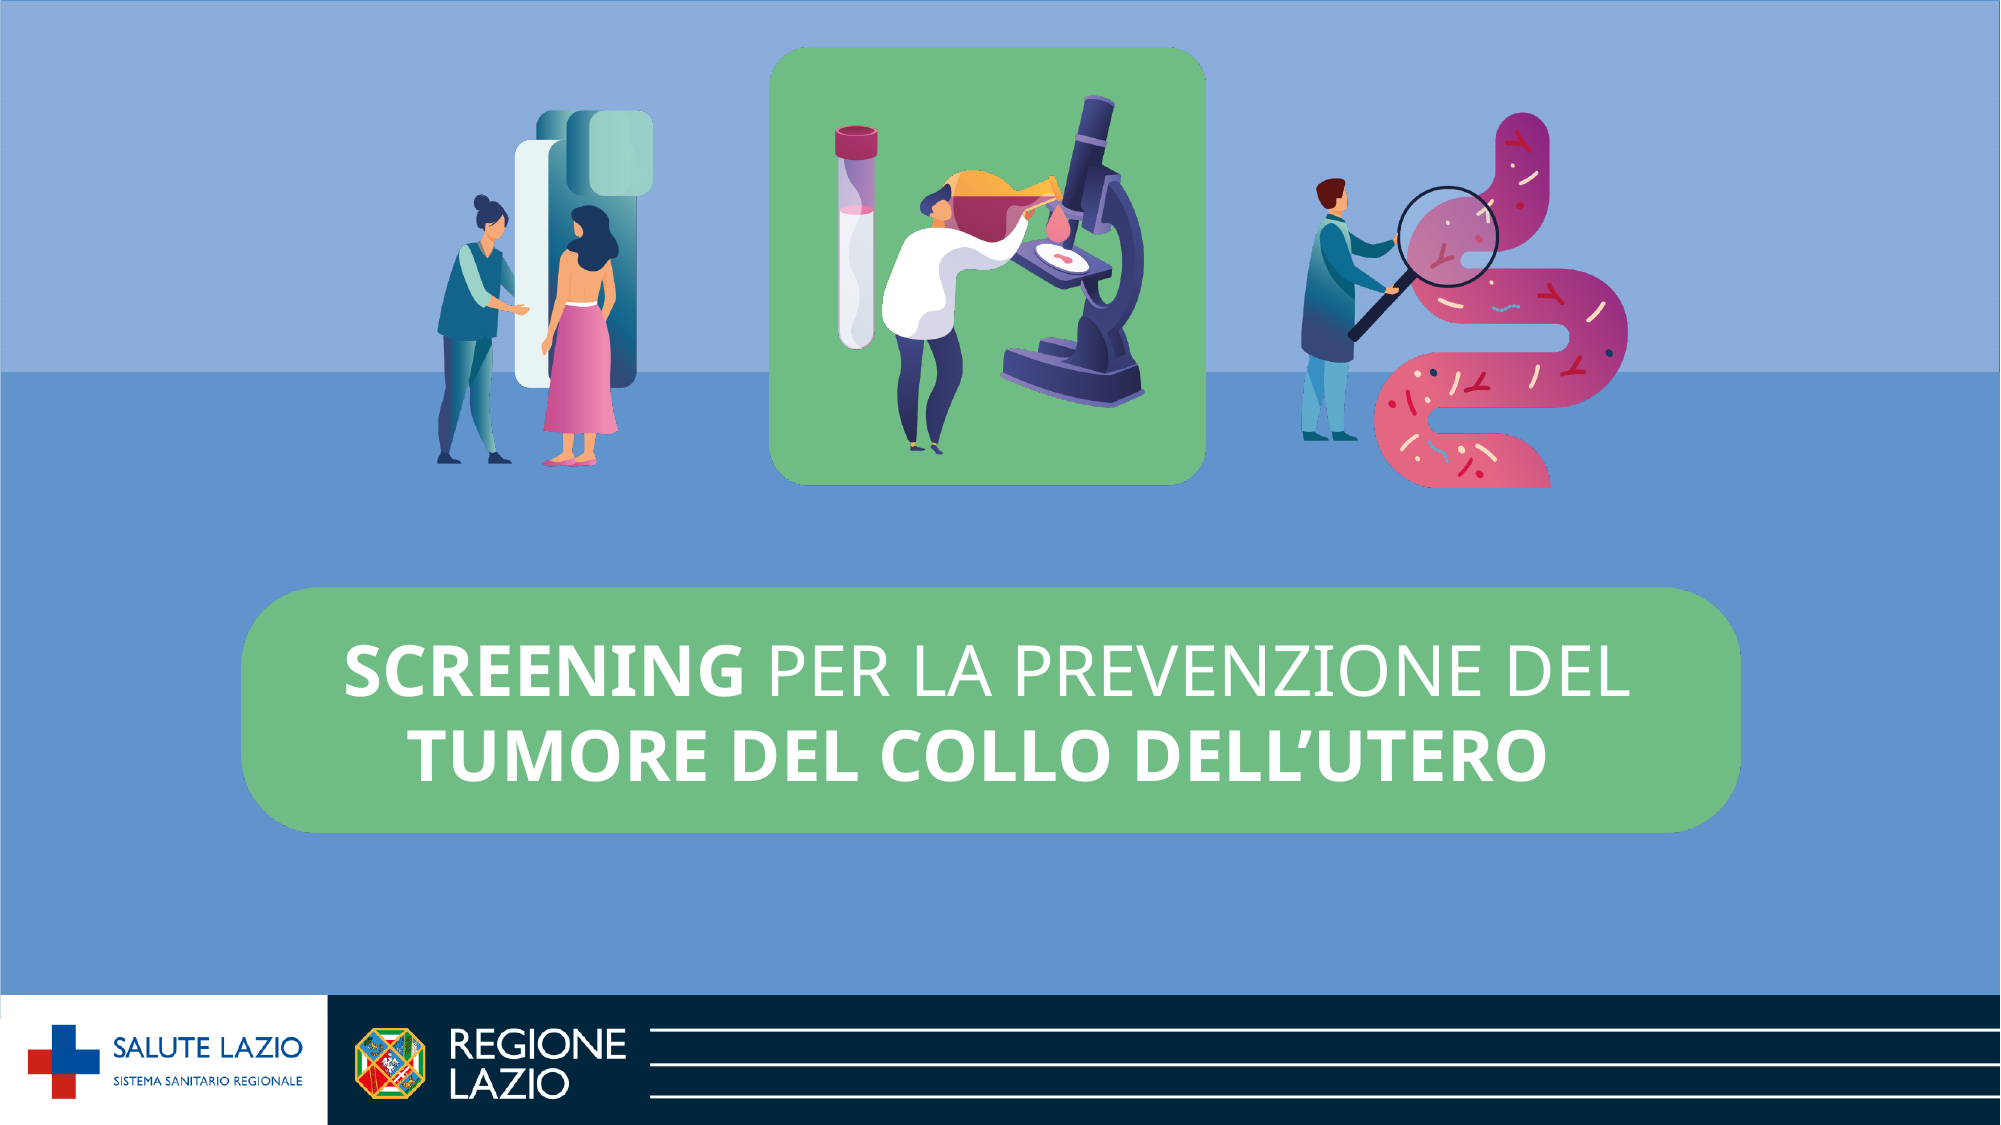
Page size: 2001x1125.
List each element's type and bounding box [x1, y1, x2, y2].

text_box [140, 587, 1836, 833]
picture [0, 0, 2000, 1125]
